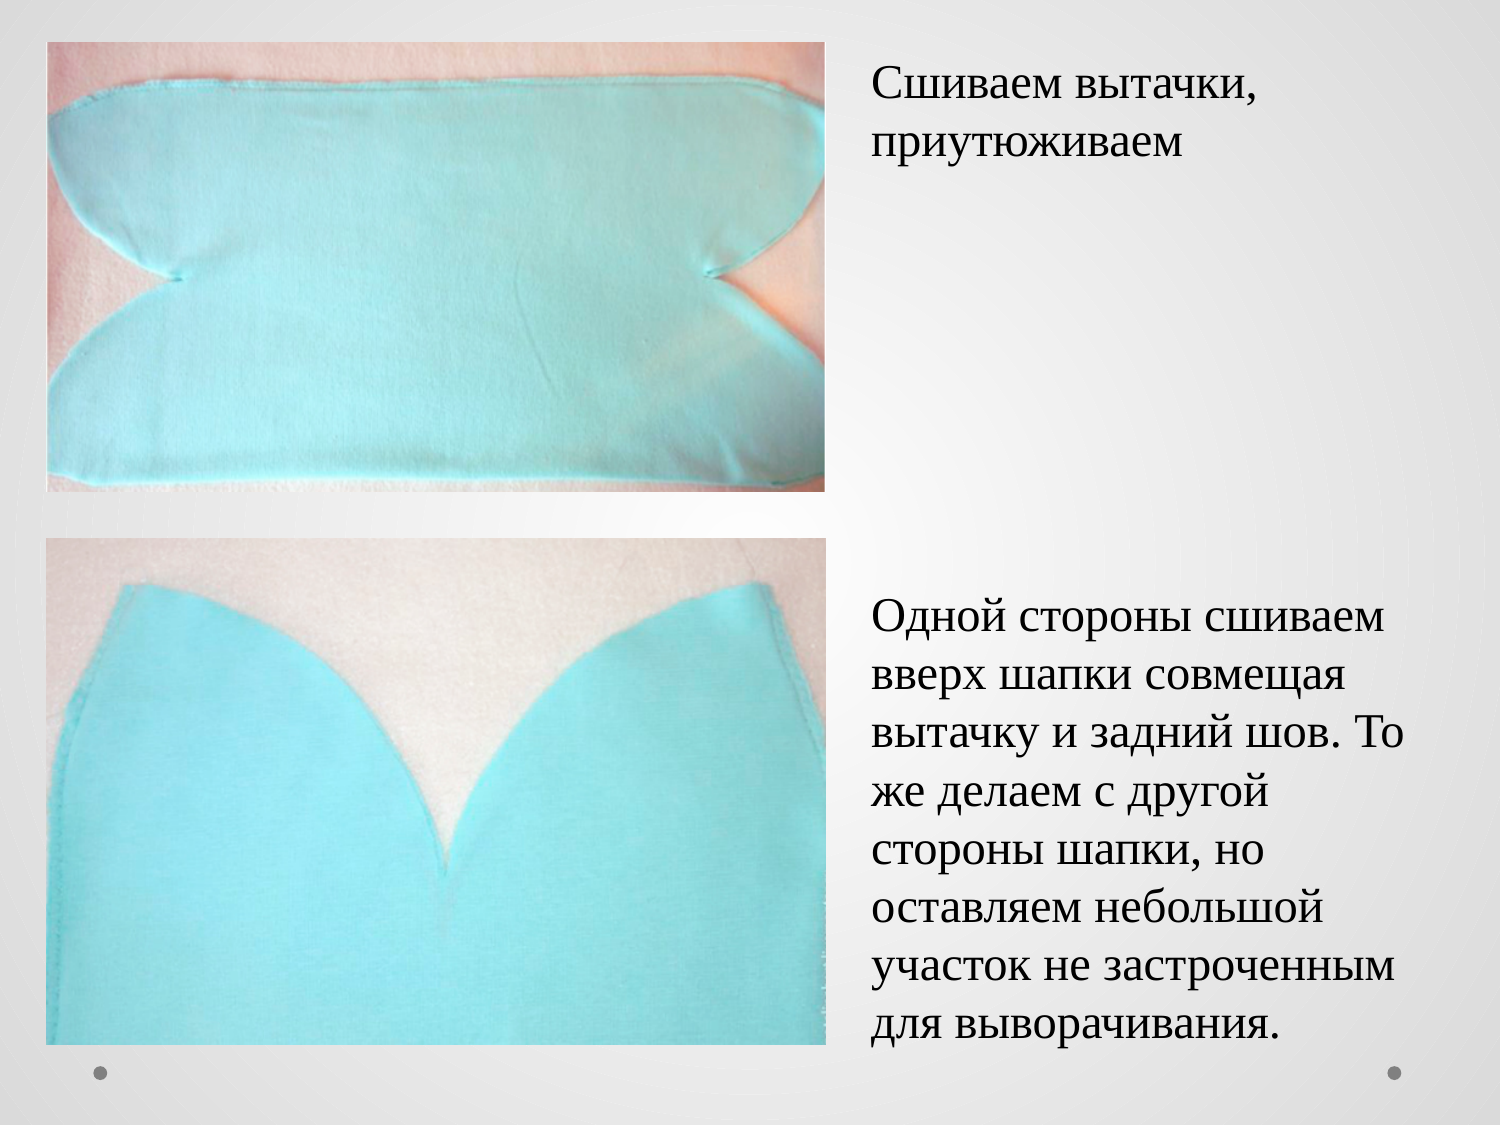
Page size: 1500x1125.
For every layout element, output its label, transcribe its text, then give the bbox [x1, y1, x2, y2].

picture [46, 538, 826, 1045]
picture [46, 42, 826, 492]
list Сшиваем вытачки, приутюживаем Одной стороны сшиваем вверх шапки совмещая вытачку и задний шов. То же делаем с другой стороны шапки, но оставляем небольшой участок не застроченным для выворачивания. [856, 42, 1425, 1076]
